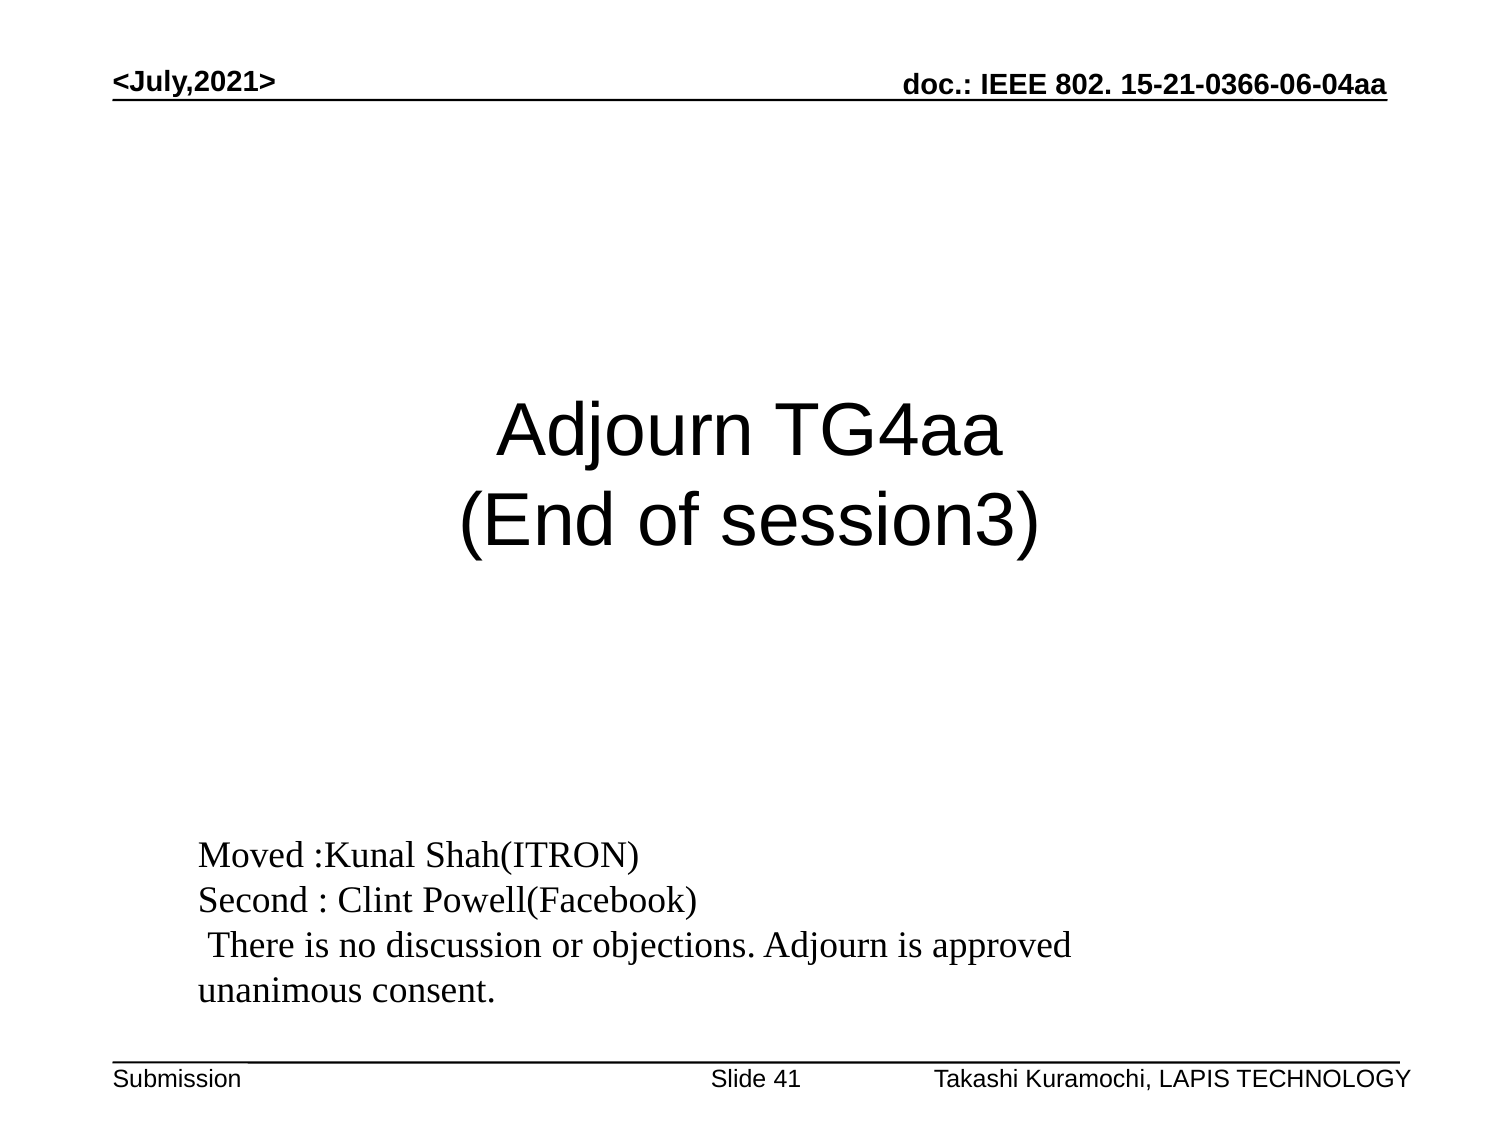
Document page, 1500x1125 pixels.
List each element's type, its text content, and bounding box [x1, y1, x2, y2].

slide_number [112, 62, 375, 98]
slide_number Slide 41 [709, 1062, 803, 1093]
text_box Moved :Kunal Shah(ITRON) Second : Clint Powell(Facebook) There is no discussion or objections. Adjourn is approved unanimous consent. [183, 822, 1152, 1017]
title Adjourn TG4aa (End of session3) [112, 349, 1388, 591]
footer Takashi Kuramochi, LAPIS TECHNOLOGY [820, 1062, 1413, 1125]
